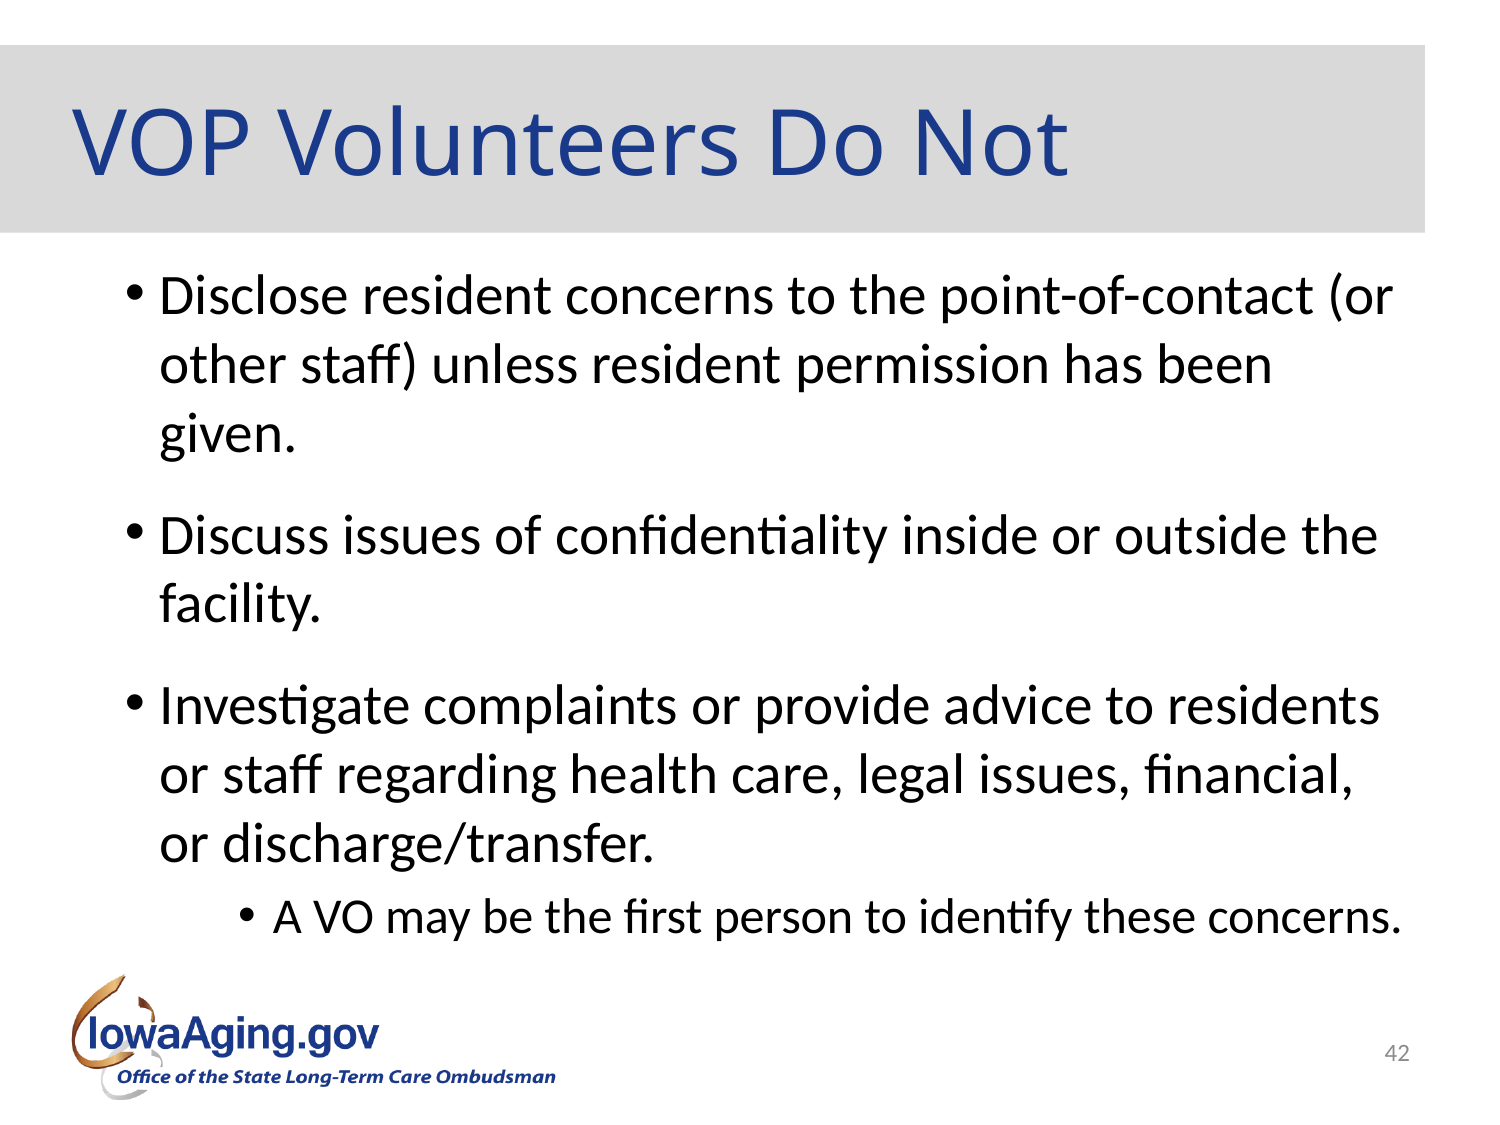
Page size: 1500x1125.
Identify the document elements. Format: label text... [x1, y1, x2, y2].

picture [57, 974, 556, 1100]
list Disclose resident concerns to the point-of-contact (or other staff) unless resident permission has been given. Discuss issues of confidentiality inside or outside the facility. Investigate complaints or provide advice to residents or staff regarding health care, legal issues, financial, or discharge/transfer. A VO may be the first person to identify these concerns. [75, 249, 1425, 963]
slide_number 42 [1100, 1021, 1425, 1082]
title VOP Volunteers Do Not [0, 45, 1425, 233]
